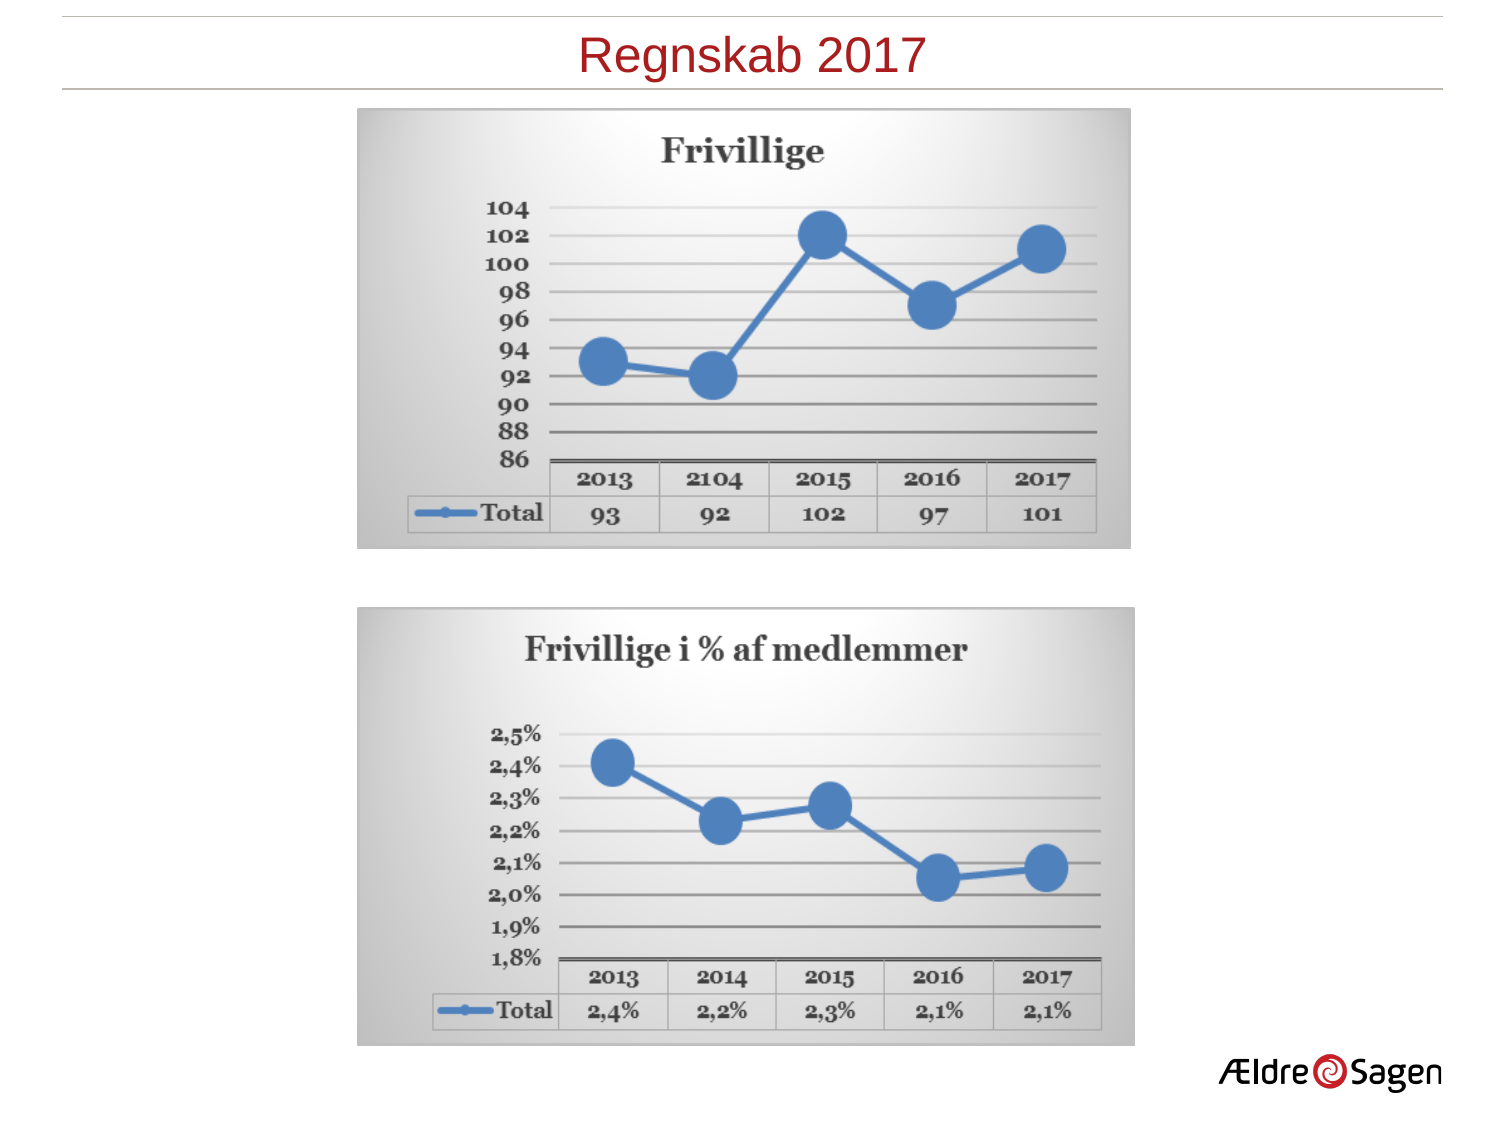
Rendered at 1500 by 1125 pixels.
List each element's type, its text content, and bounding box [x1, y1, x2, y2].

picture [357, 607, 1135, 1046]
picture [357, 108, 1131, 550]
text_box Regnskab 2017 [61, 17, 1444, 88]
